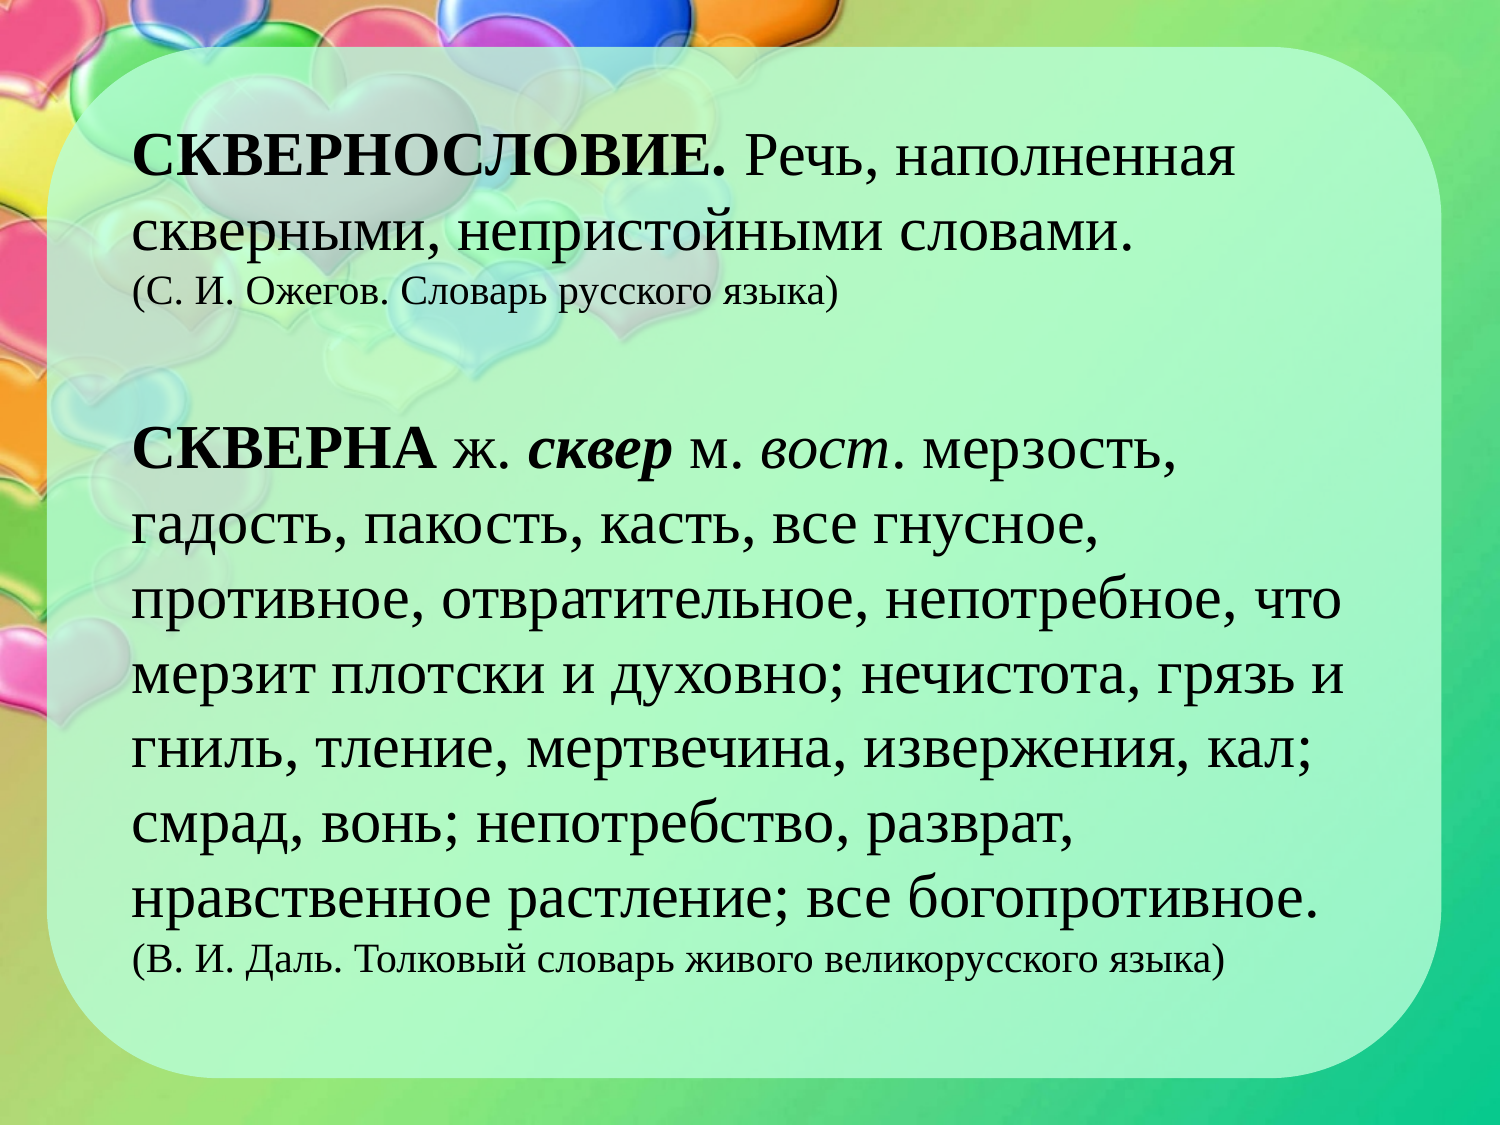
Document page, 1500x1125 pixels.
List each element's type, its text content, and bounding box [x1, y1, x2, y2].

picture [0, 0, 1500, 1125]
text_box СКВЕРНОСЛОВИЕ. Речь, наполненная скверными, непристойными словами. (С. И. Ожегов. Словарь русского языка) [117, 105, 1313, 321]
text_box СКВЕРНА ж. сквер м. вост. мерзость, гадость, пакость, касть, все гнусное, противное, отвратительное, непотребное, что мерзит плотски и духовно; нечистота, грязь и гниль, тление, мертвечина, извержения, кал; смрад, вонь; непотребство, разврат, нравственное растление; все богопротивное. (В. И. Даль. Толковый словарь живого великорусского языка) [117, 398, 1395, 988]
